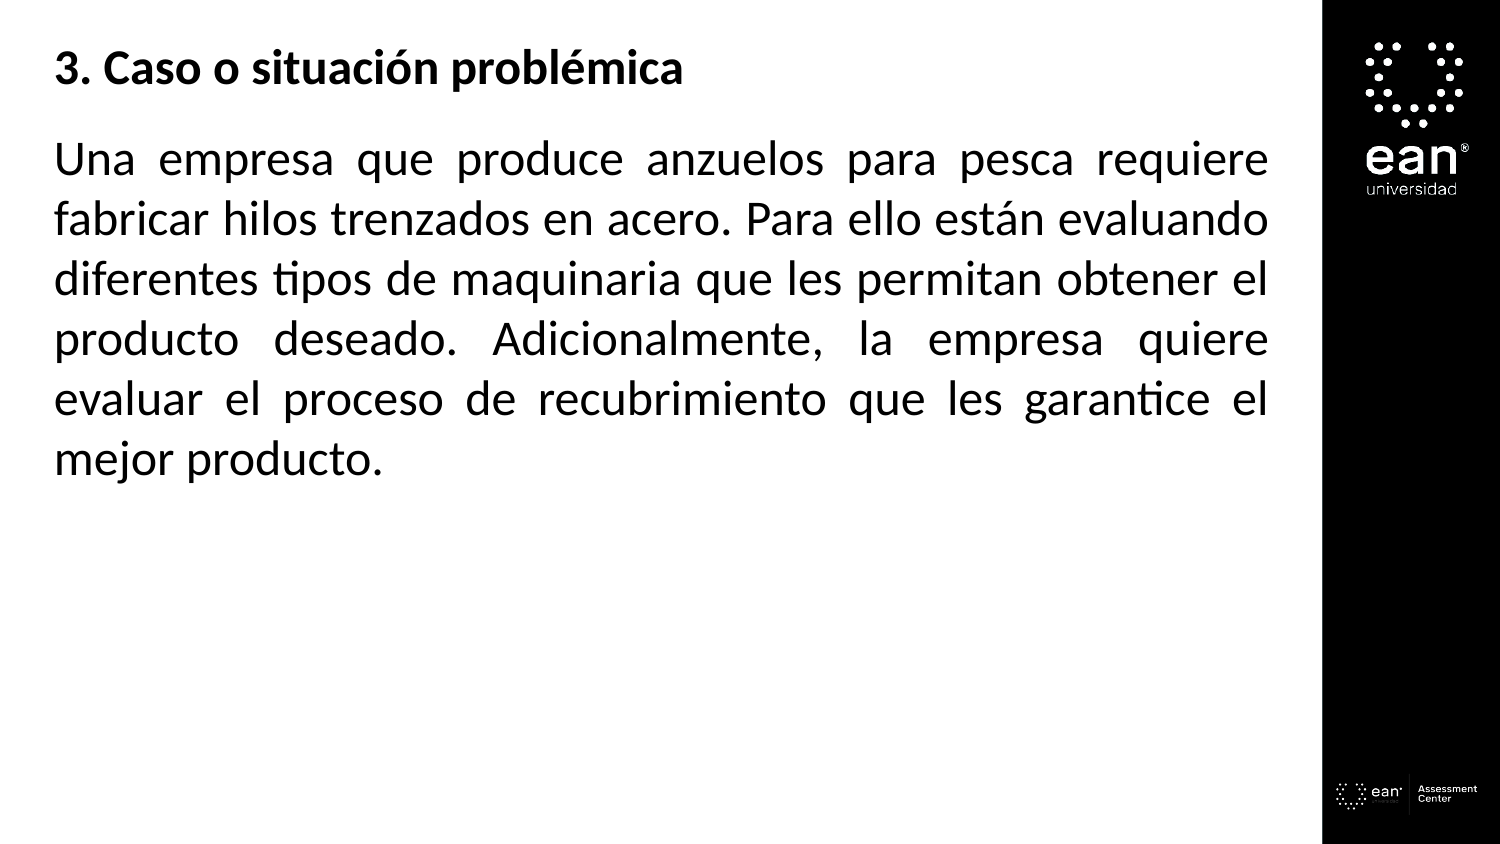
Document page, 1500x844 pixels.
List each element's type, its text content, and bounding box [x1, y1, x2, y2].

text_box 3. Caso o situación problémica [39, 27, 797, 102]
picture [0, 0, 1500, 844]
text_box Una empresa que produce anzuelos para pesca requiere fabricar hilos trenzados en acero. Para ello están evaluando diferentes tipos de maquinaria que les permitan obtener el producto deseado. Adicionalmente, la empresa quiere evaluar el proceso de recubrimiento que les garantice el mejor producto. [39, 118, 1285, 493]
